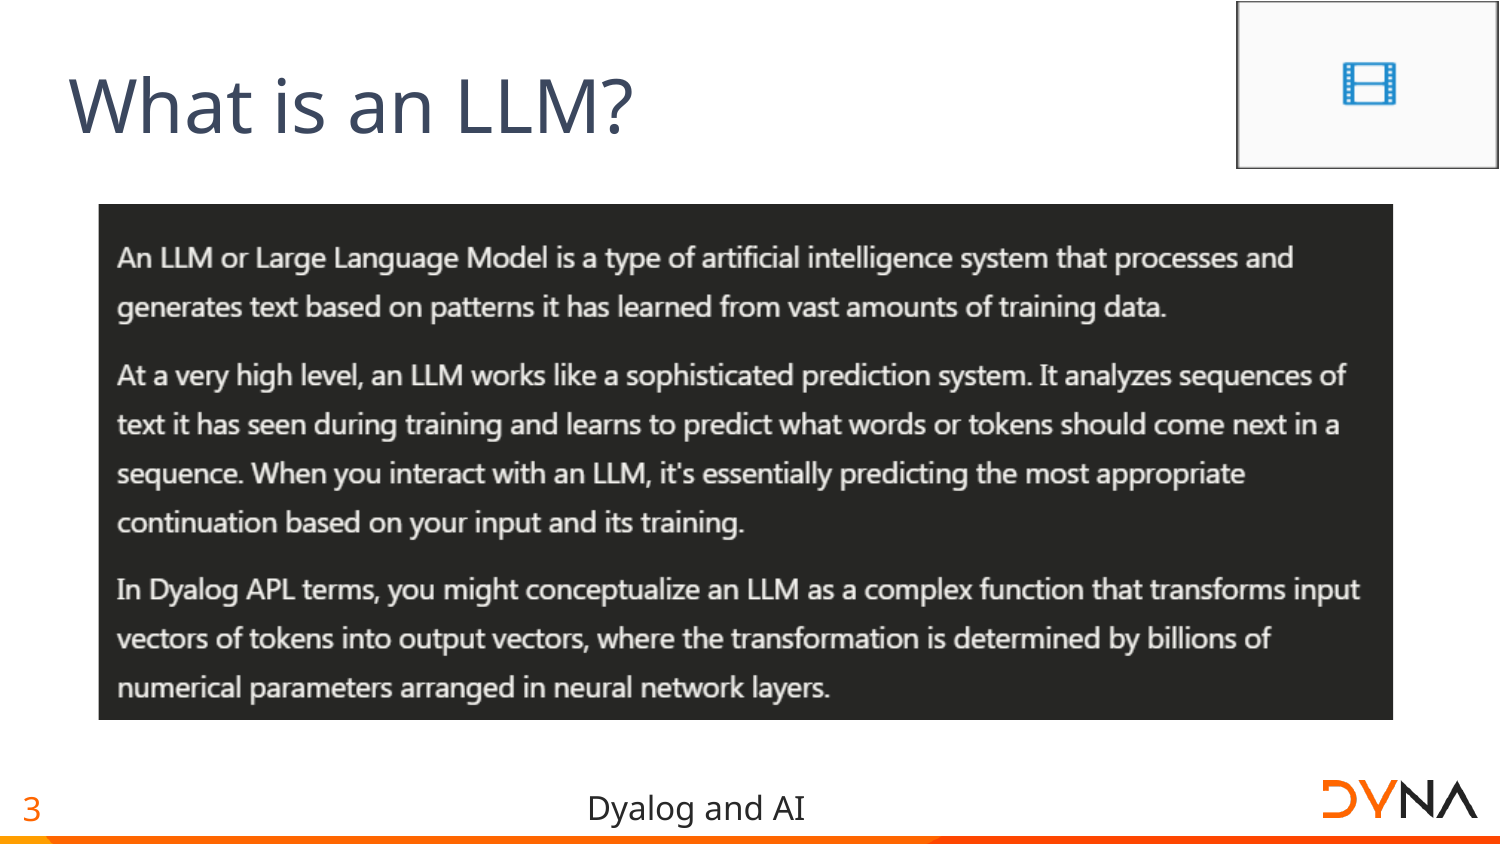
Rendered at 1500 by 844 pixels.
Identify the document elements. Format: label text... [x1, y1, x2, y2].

title What is an LLM? [53, 43, 1209, 157]
picture [1323, 780, 1478, 818]
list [98, 203, 1394, 721]
picture [0, 836, 1500, 844]
